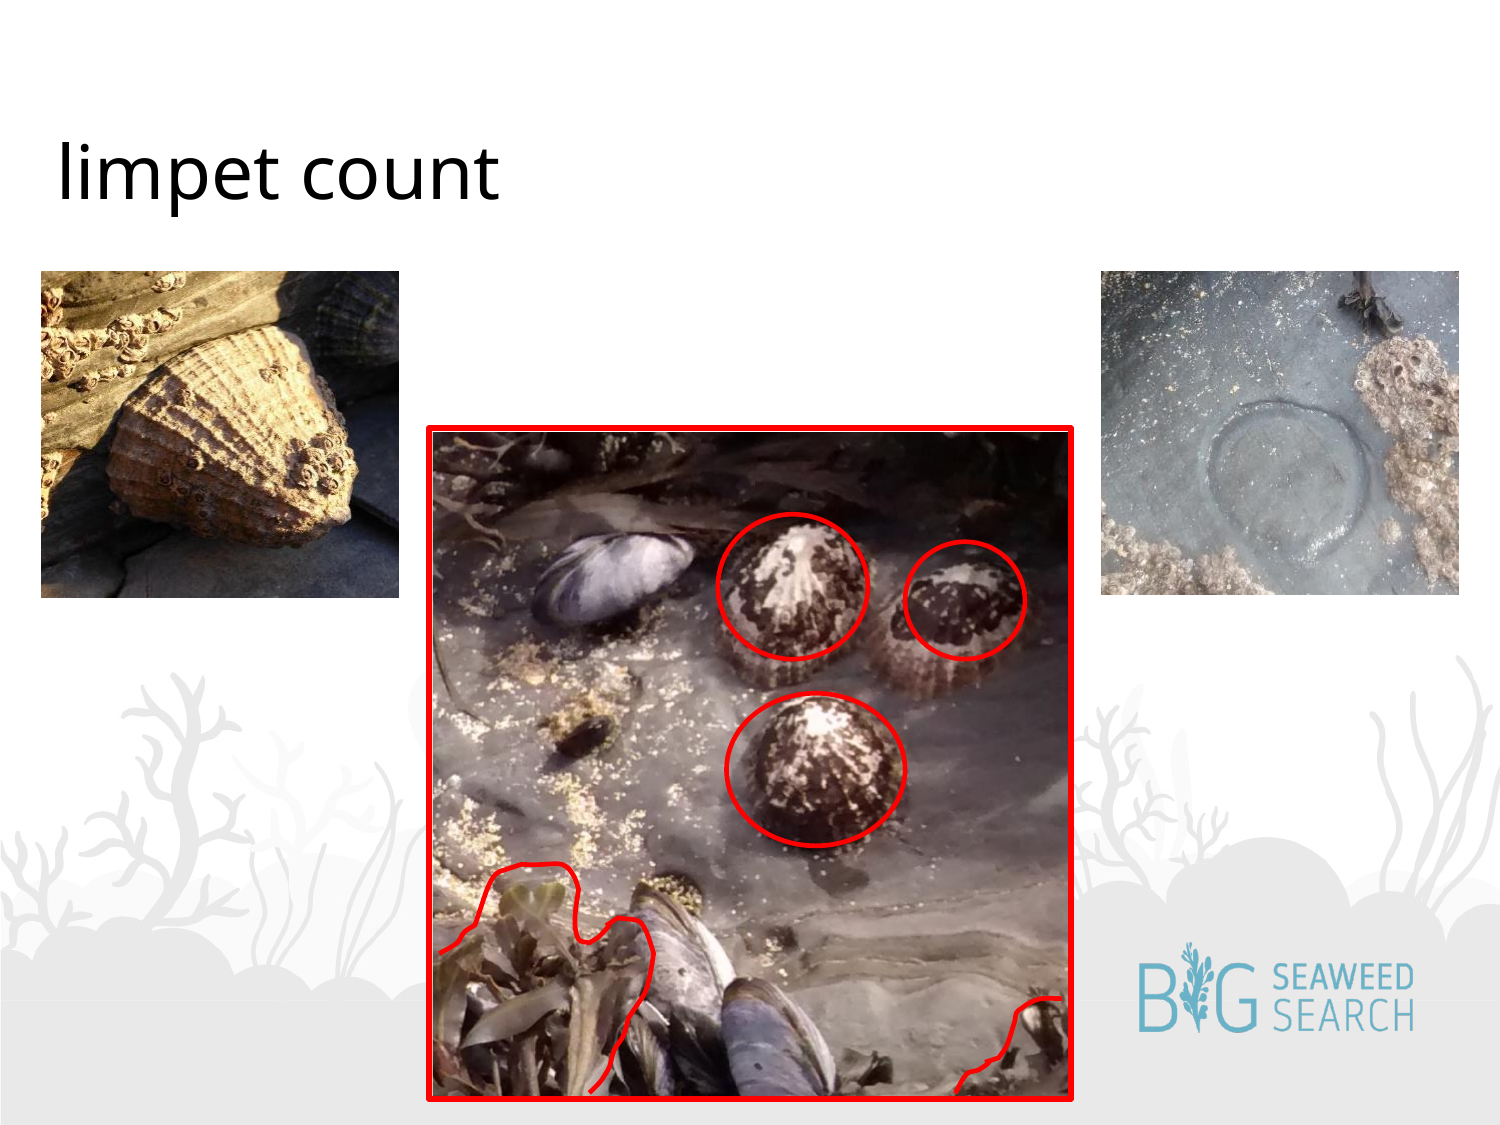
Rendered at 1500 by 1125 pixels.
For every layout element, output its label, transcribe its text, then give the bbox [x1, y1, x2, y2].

picture [0, 0, 1500, 1125]
title limpet count [41, 66, 1336, 284]
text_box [432, 431, 1068, 1096]
